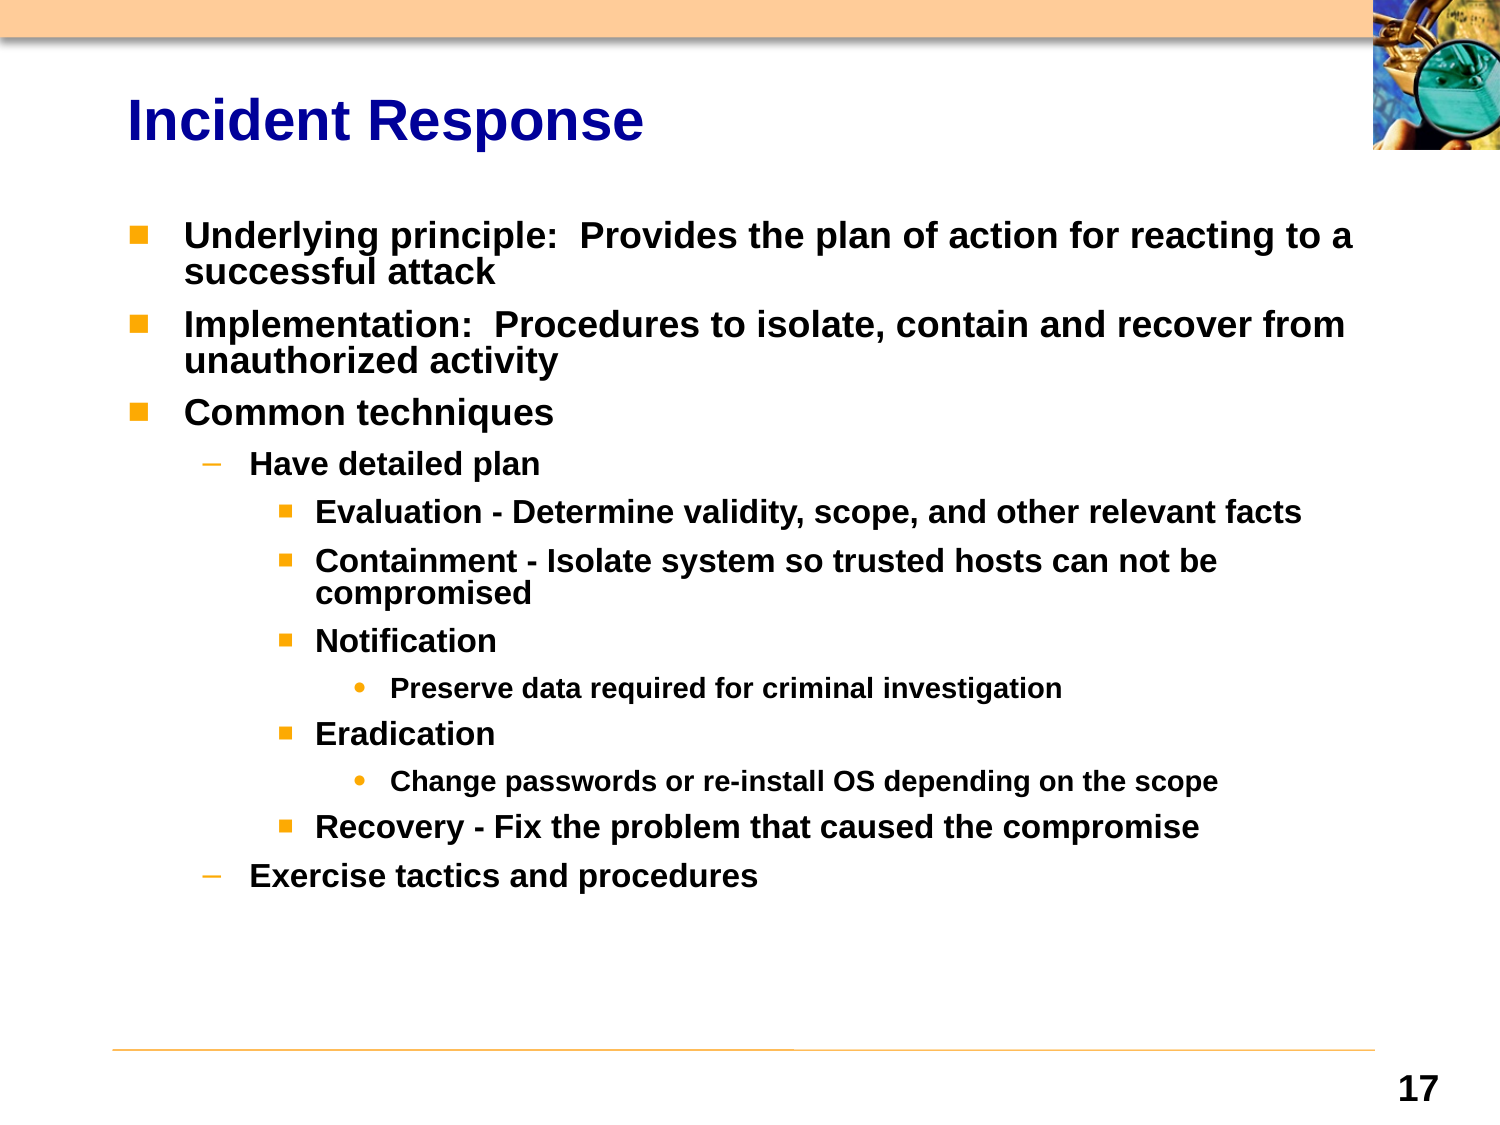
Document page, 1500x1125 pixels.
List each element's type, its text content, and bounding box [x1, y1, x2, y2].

list Underlying principle: Provides the plan of action for reacting to a successful attack Implementation: Procedures to isolate, contain and recover from unauthorized activity Common techniques Have detailed plan Evaluation - Determine validity, scope, and other relevant facts Containment - Isolate system so trusted hosts can not be compromised Notification Preserve data required for criminal investigation Eradication Change passwords or re-install OS depending on the scope Recovery - Fix the problem that caused the compromise Exercise tactics and procedures [112, 212, 1372, 1015]
picture [1373, 0, 1500, 150]
title Incident Response [112, 45, 1375, 200]
